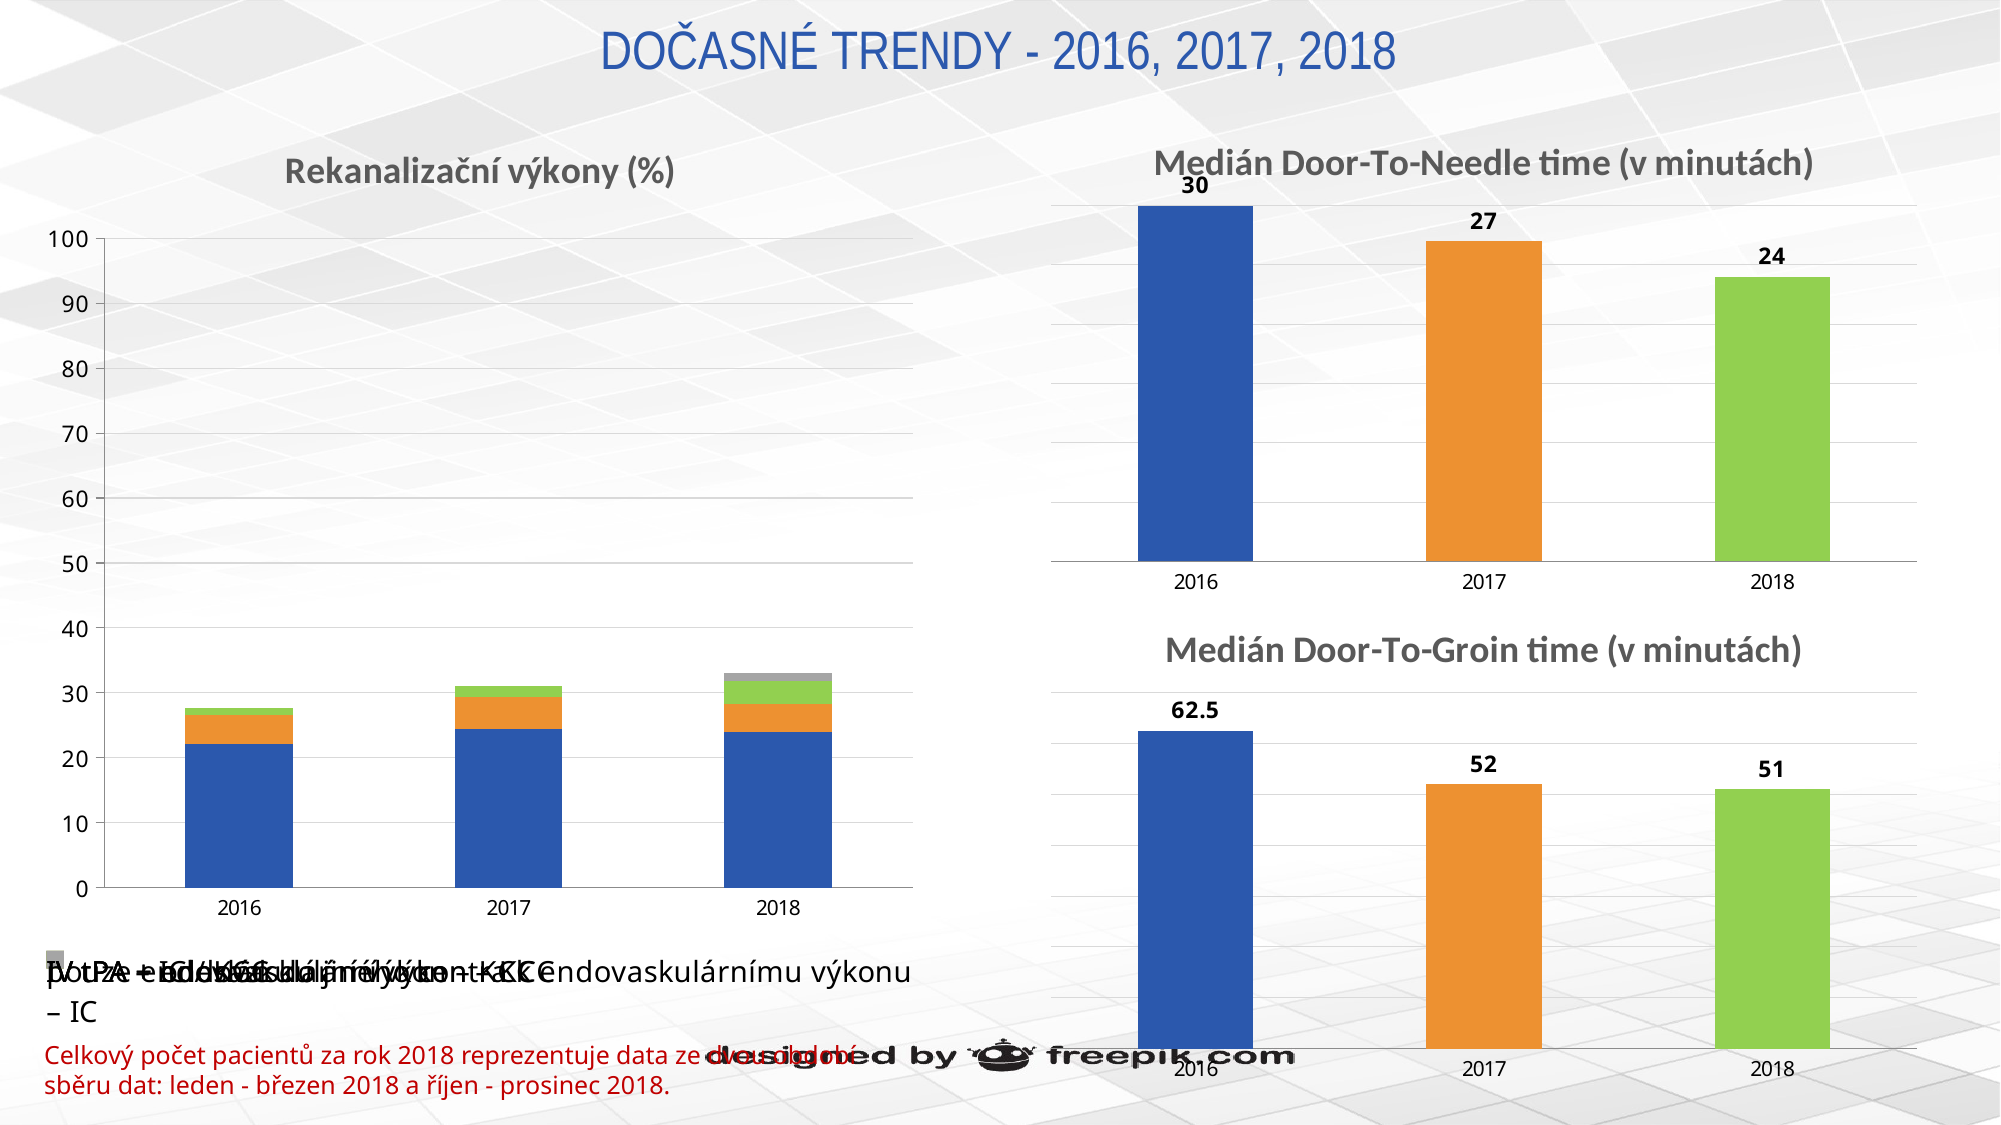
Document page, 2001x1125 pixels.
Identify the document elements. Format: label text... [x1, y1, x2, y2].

picture [0, 0, 2001, 1125]
chart [29, 118, 931, 1033]
chart [1033, 118, 1935, 1093]
text_box Celkový počet pacientů za rok 2018 reprezentuje data ze dvou období sběru dat: leden - březen 2018 a říjen - prosinec 2018. [29, 1033, 931, 1107]
title DOČASNÉ TRENDY - 2016, 2017, 2018 [44, 17, 1955, 88]
